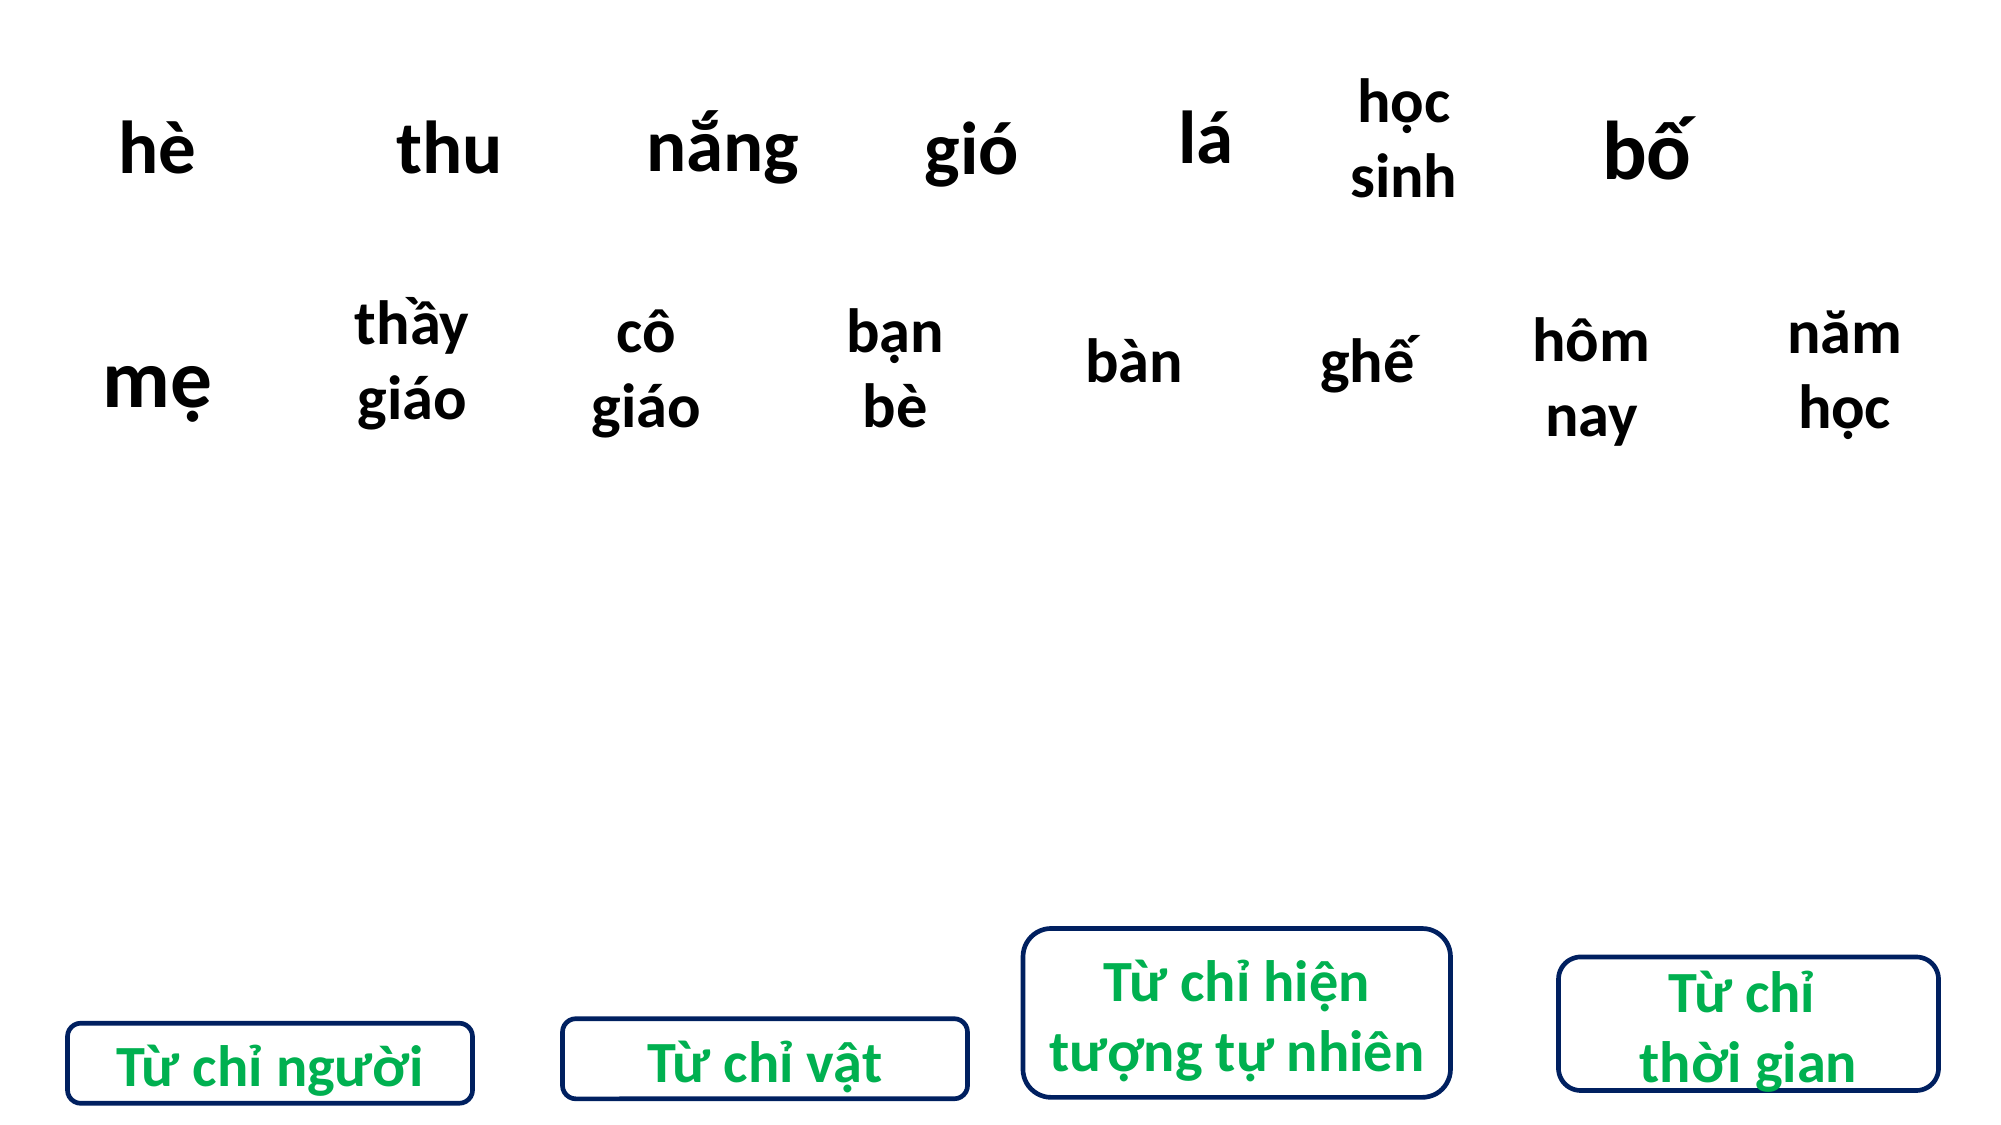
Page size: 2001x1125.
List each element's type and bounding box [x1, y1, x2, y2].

text_box [1301, 29, 1521, 244]
text_box [472, 548, 955, 1125]
text_box [341, 33, 561, 248]
text_box [1544, 28, 1764, 243]
text_box [1082, 23, 1302, 238]
text_box [793, 259, 1013, 474]
text_box [848, 35, 1068, 249]
text_box [544, 259, 764, 474]
text_box [955, 547, 1443, 1125]
text_box [49, 33, 269, 248]
text_box [1022, 259, 1242, 474]
text_box [1733, 247, 1953, 462]
text_box [55, 256, 275, 471]
text_box [0, 553, 472, 1125]
text_box [599, 32, 819, 246]
text_box [1443, 530, 2000, 1125]
text_box [1256, 259, 1476, 474]
text_box [310, 251, 530, 466]
text_box [1480, 254, 1700, 469]
